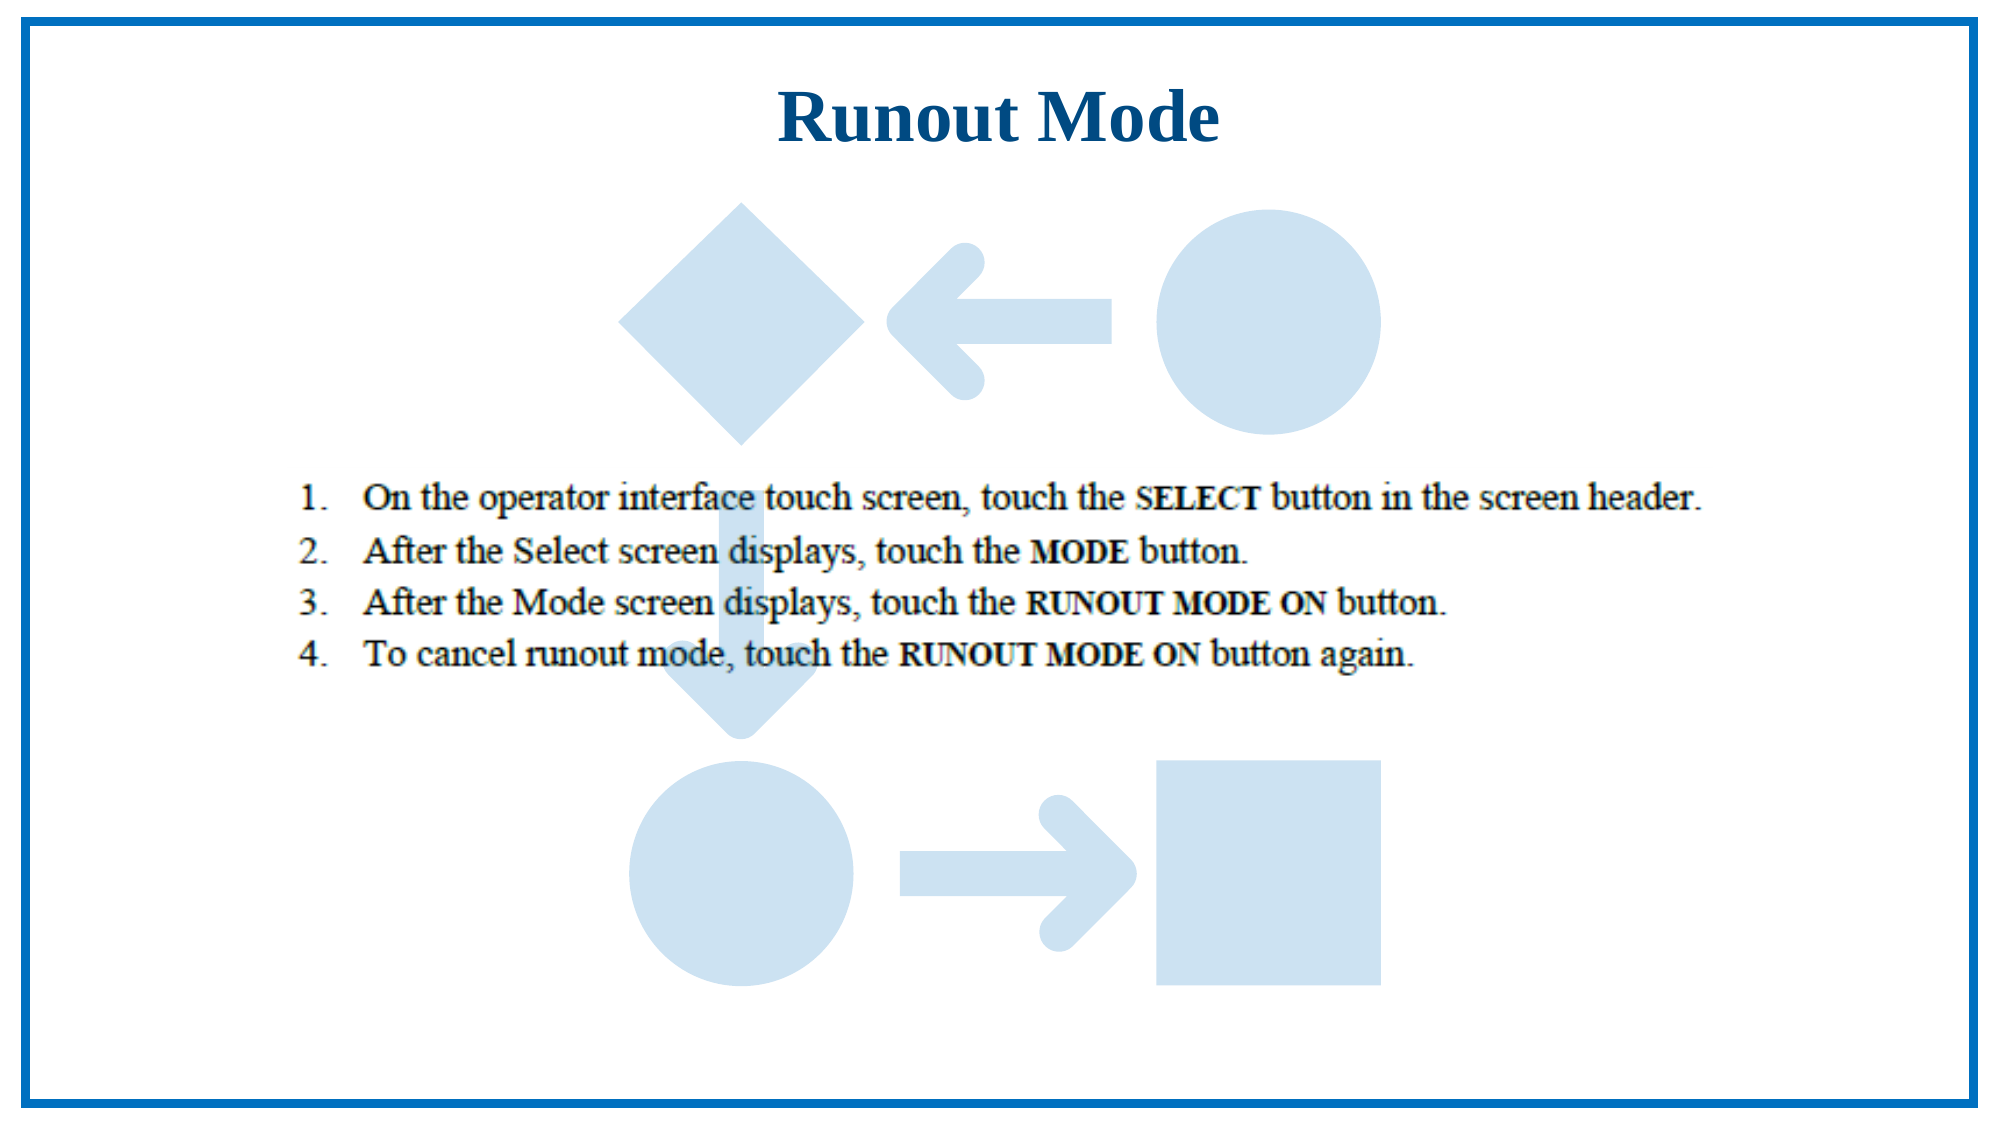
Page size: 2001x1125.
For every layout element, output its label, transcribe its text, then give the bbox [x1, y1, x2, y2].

text_box [899, 794, 1137, 952]
text_box [618, 202, 865, 446]
text_box [690, 697, 792, 740]
text_box [886, 242, 1112, 401]
text_box [1156, 760, 1381, 986]
text_box Runout Mode [762, 58, 1237, 164]
text_box [24, 21, 1975, 1104]
text_box [1156, 209, 1381, 435]
picture [287, 466, 1713, 697]
text_box [629, 761, 854, 987]
